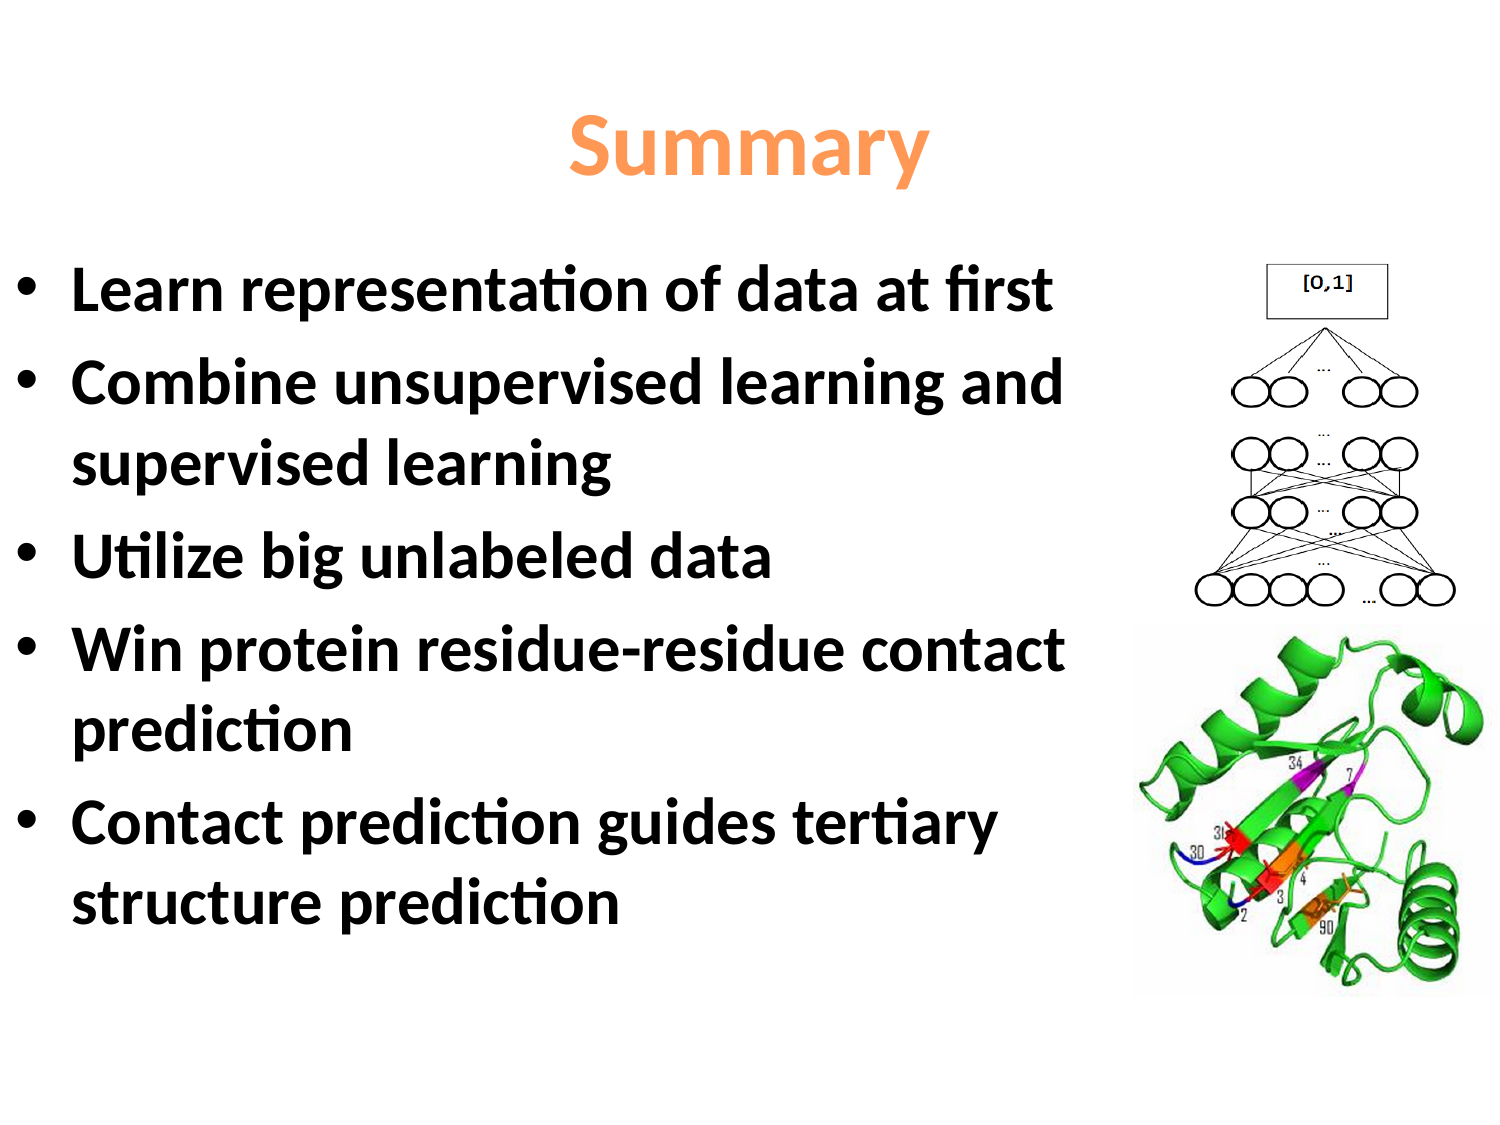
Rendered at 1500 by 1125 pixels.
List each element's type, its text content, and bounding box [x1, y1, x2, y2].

picture [1132, 237, 1500, 997]
title Summary [75, 45, 1425, 233]
list Learn representation of data at first Combine unsupervised learning and supervised learning Utilize big unlabeled data Win protein residue-residue contact prediction Contact prediction guides tertiary structure prediction [0, 237, 1160, 980]
